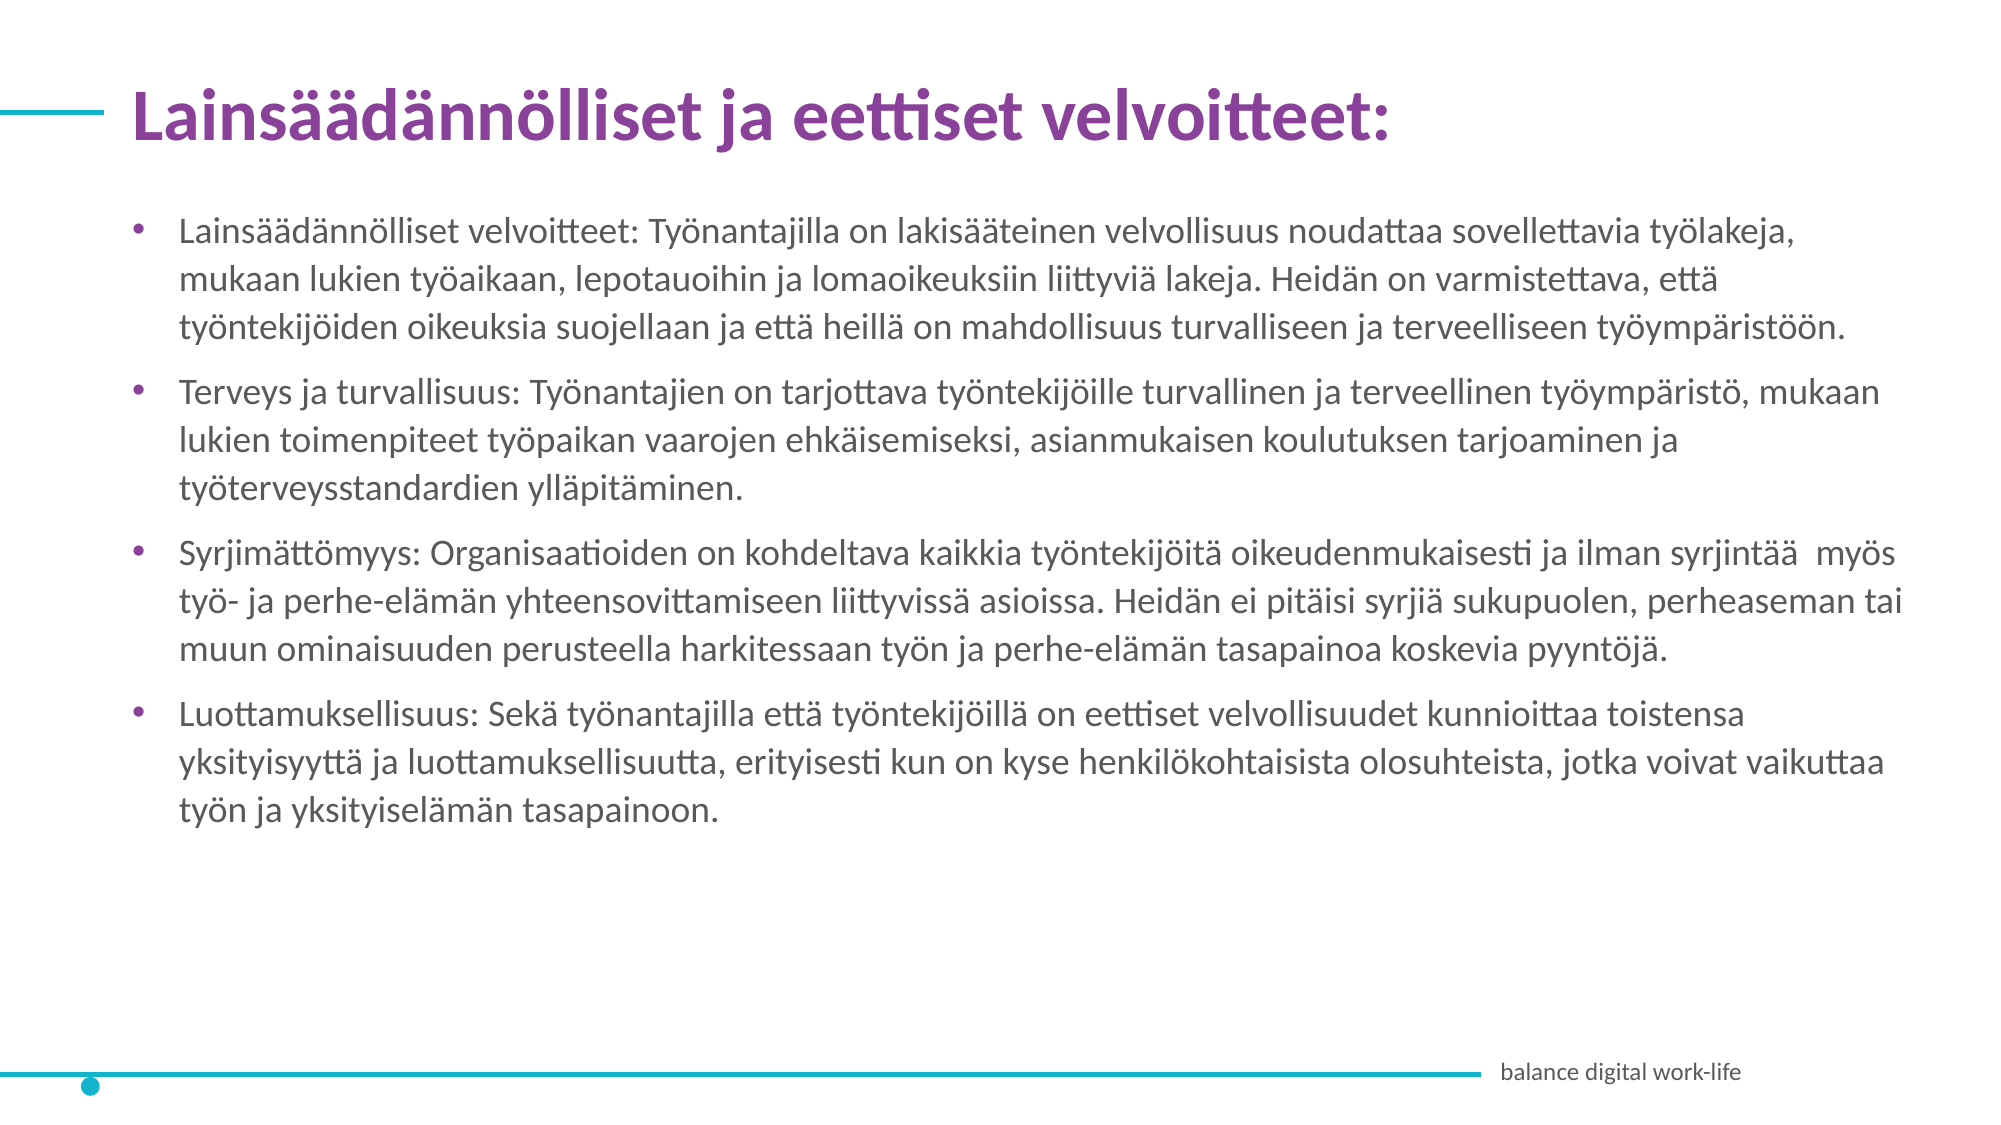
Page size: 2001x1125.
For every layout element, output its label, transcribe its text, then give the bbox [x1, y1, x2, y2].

list Lainsäädännölliset ja eettiset velvoitteet: [117, 69, 1895, 165]
list Lainsäädännölliset velvoitteet: Työnantajilla on lakisääteinen velvollisuus noudattaa sovellettavia työlakeja, mukaan lukien työaikaan, lepotauoihin ja lomaoikeuksiin liittyviä lakeja. Heidän on varmistettava, että työntekijöiden oikeuksia suojellaan ja että heillä on mahdollisuus turvalliseen ja terveelliseen työympäristöön. Terveys ja turvallisuus: Työnantajien on tarjottava työntekijöille turvallinen ja terveellinen työympäristö, mukaan lukien toimenpiteet työpaikan vaarojen ehkäisemiseksi, asianmukaisen koulutuksen tarjoaminen ja työterveysstandardien ylläpitäminen. Syrjimättömyys: Organisaatioiden on kohdeltava kaikkia työntekijöitä oikeudenmukaisesti ja ilman syrjintää myös työ- ja perhe-elämän yhteensovittamiseen liittyvissä asioissa. Heidän ei pitäisi syrjiä sukupuolen, perheaseman tai muun ominaisuuden perusteella harkitessaan työn ja perhe-elämän tasapainoa koskevia pyyntöjä. Luottamuksellisuus: Sekä työnantajilla että työntekijöillä on eettiset velvollisuudet kunnioittaa toistensa yksityisyyttä ja luottamuksellisuutta, erityisesti kun on kyse henkilökohtaisista olosuhteista, jotka voivat vaikuttaa työn ja yksityiselämän tasapainoon. [117, 195, 1932, 992]
